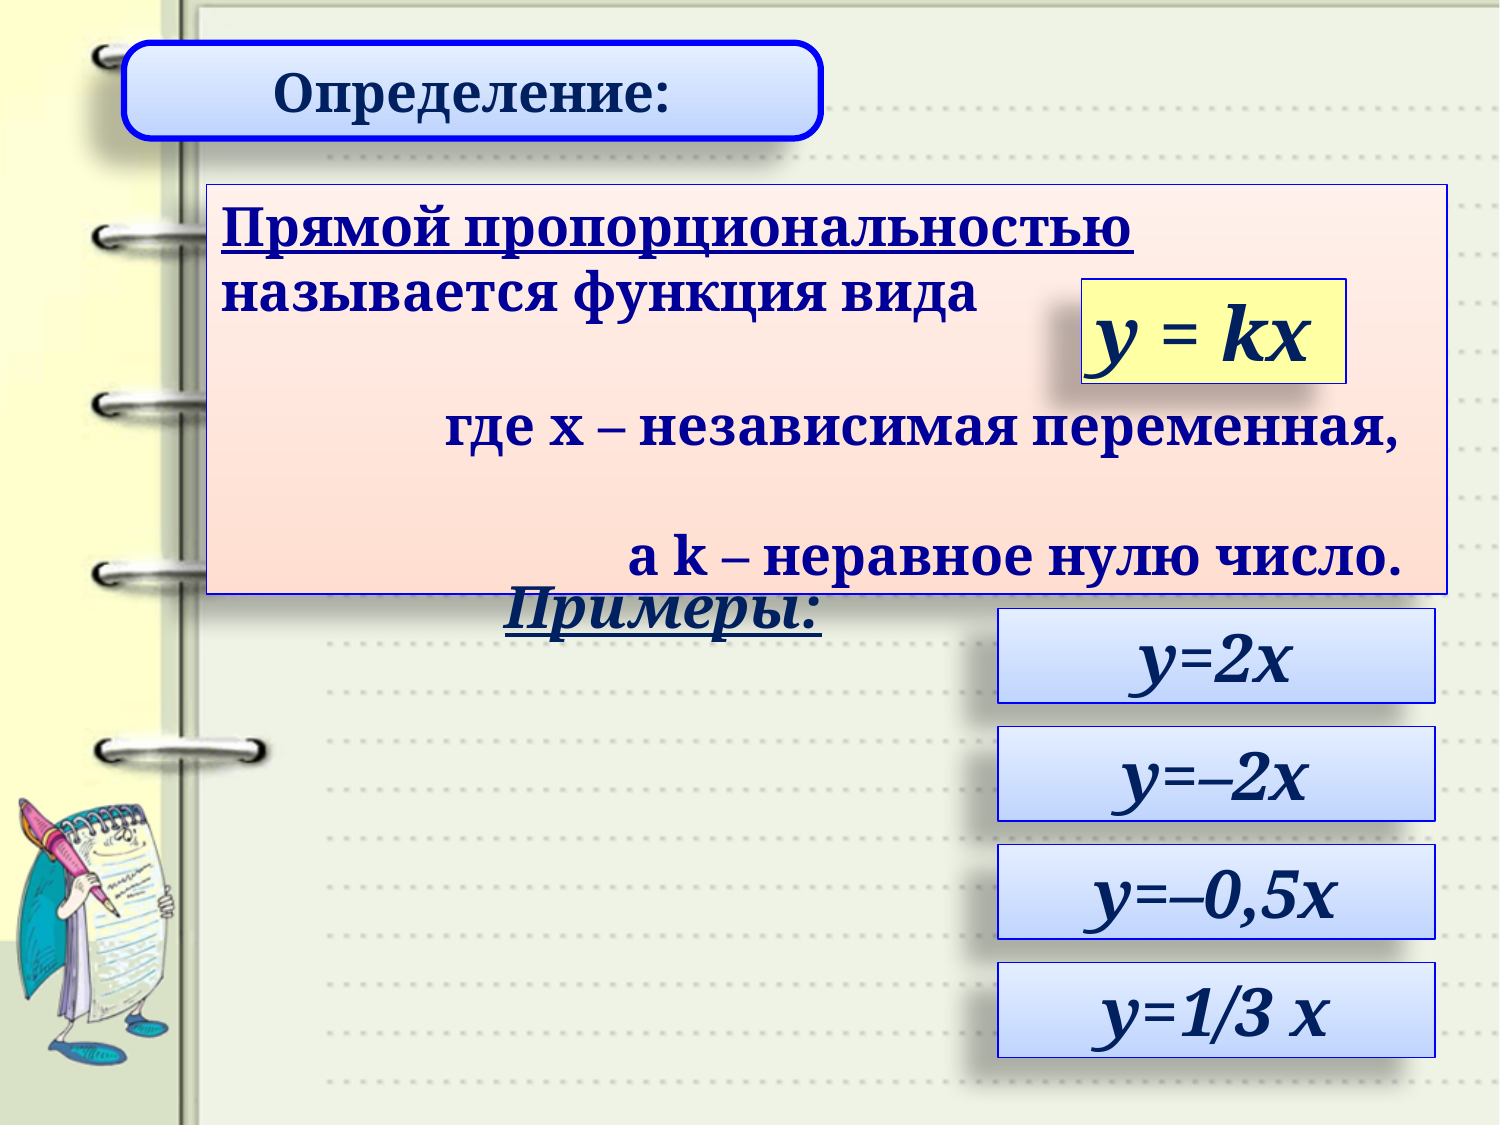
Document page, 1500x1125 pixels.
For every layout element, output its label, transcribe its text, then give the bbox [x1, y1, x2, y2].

text_box Примеры: [490, 562, 928, 648]
text_box Прямой пропорциональностью называется функция вида где x – независимая переменная, а k – неравное нулю число. [206, 184, 1448, 595]
text_box y=1/3 x [997, 962, 1436, 1058]
text_box Определение: [123, 41, 822, 140]
text_box y = kx [1081, 278, 1347, 384]
picture [0, 0, 1500, 1125]
text_box y=2x [997, 608, 1436, 704]
text_box y=–2x [997, 726, 1436, 822]
text_box y=–0,5x [997, 844, 1436, 940]
